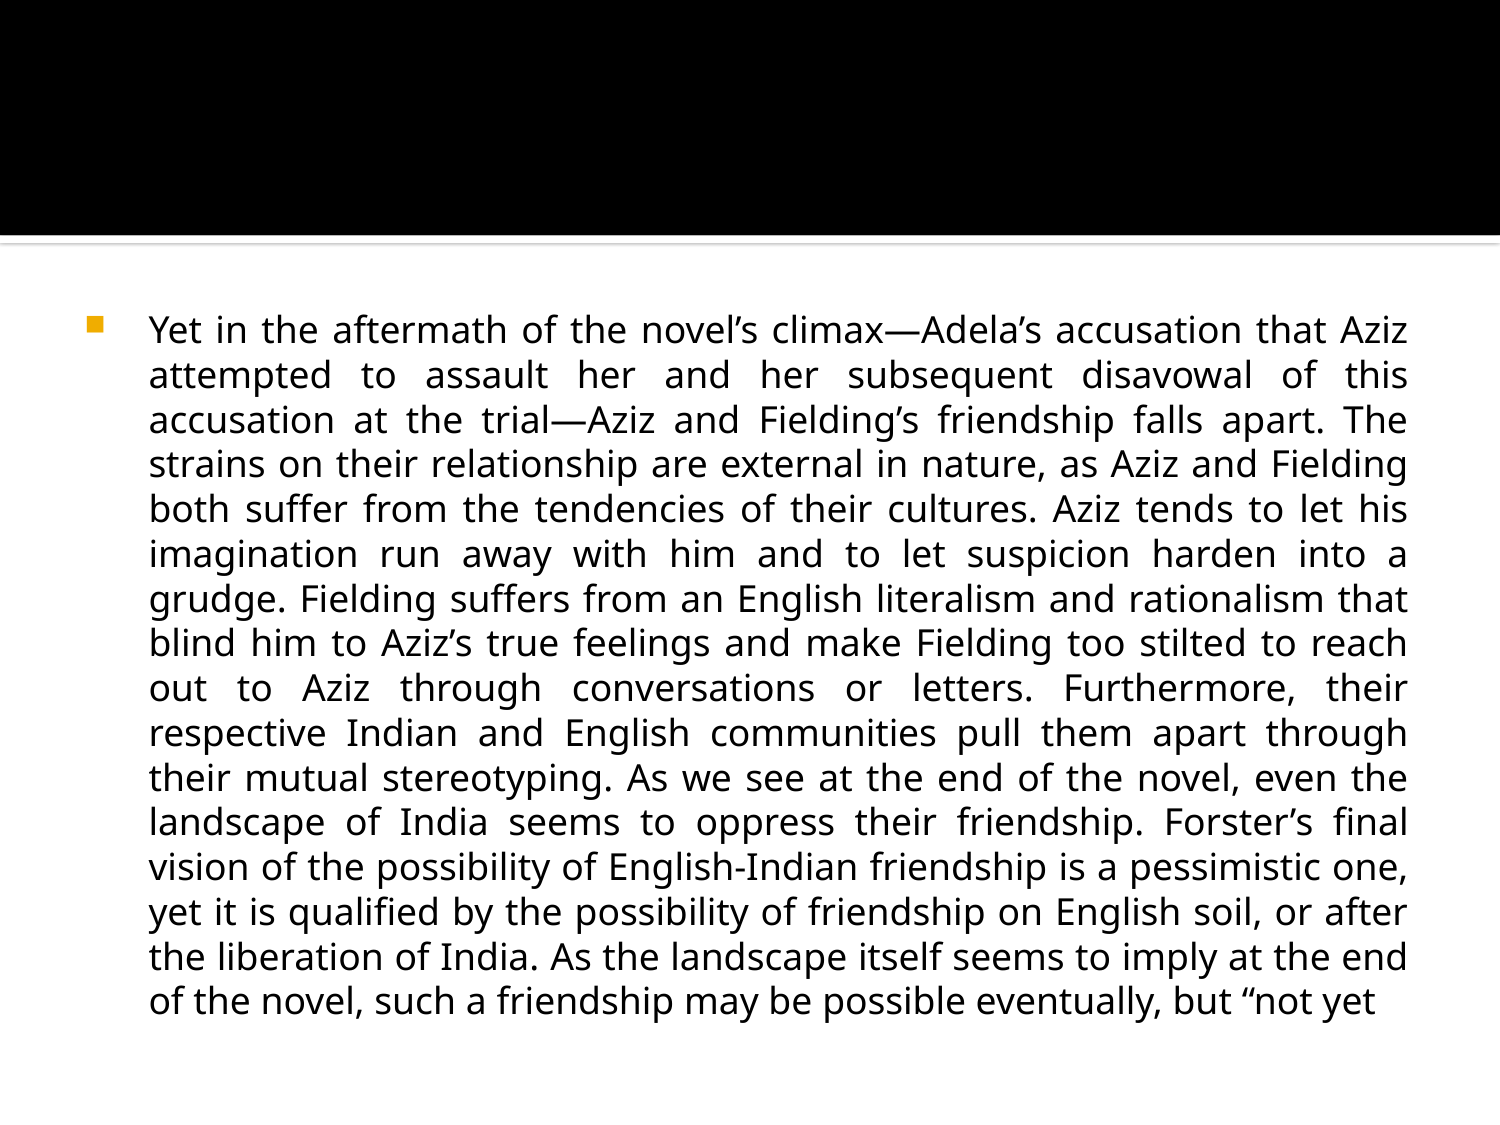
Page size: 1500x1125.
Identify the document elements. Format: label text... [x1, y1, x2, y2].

list Yet in the aftermath of the novel’s climax—Adela’s accusation that Aziz attempted to assault her and her subsequent disavowal of this accusation at the trial—Aziz and Fielding’s friendship falls apart. The strains on their relationship are external in nature, as Aziz and Fielding both suffer from the tendencies of their cultures. Aziz tends to let his imagination run away with him and to let suspicion harden into a grudge. Fielding suffers from an English literalism and rationalism that blind him to Aziz’s true feelings and make Fielding too stilted to reach out to Aziz through conversations or letters. Furthermore, their respective Indian and English communities pull them apart through their mutual stereotyping. As we see at the end of the novel, even the landscape of India seems to oppress their friendship. Forster’s final vision of the possibility of English-Indian friendship is a pessimistic one, yet it is qualified by the possibility of friendship on English soil, or after the liberation of India. As the landscape itself seems to imply at the end of the novel, such a friendship may be possible eventually, but “not yet [75, 291, 1425, 1050]
